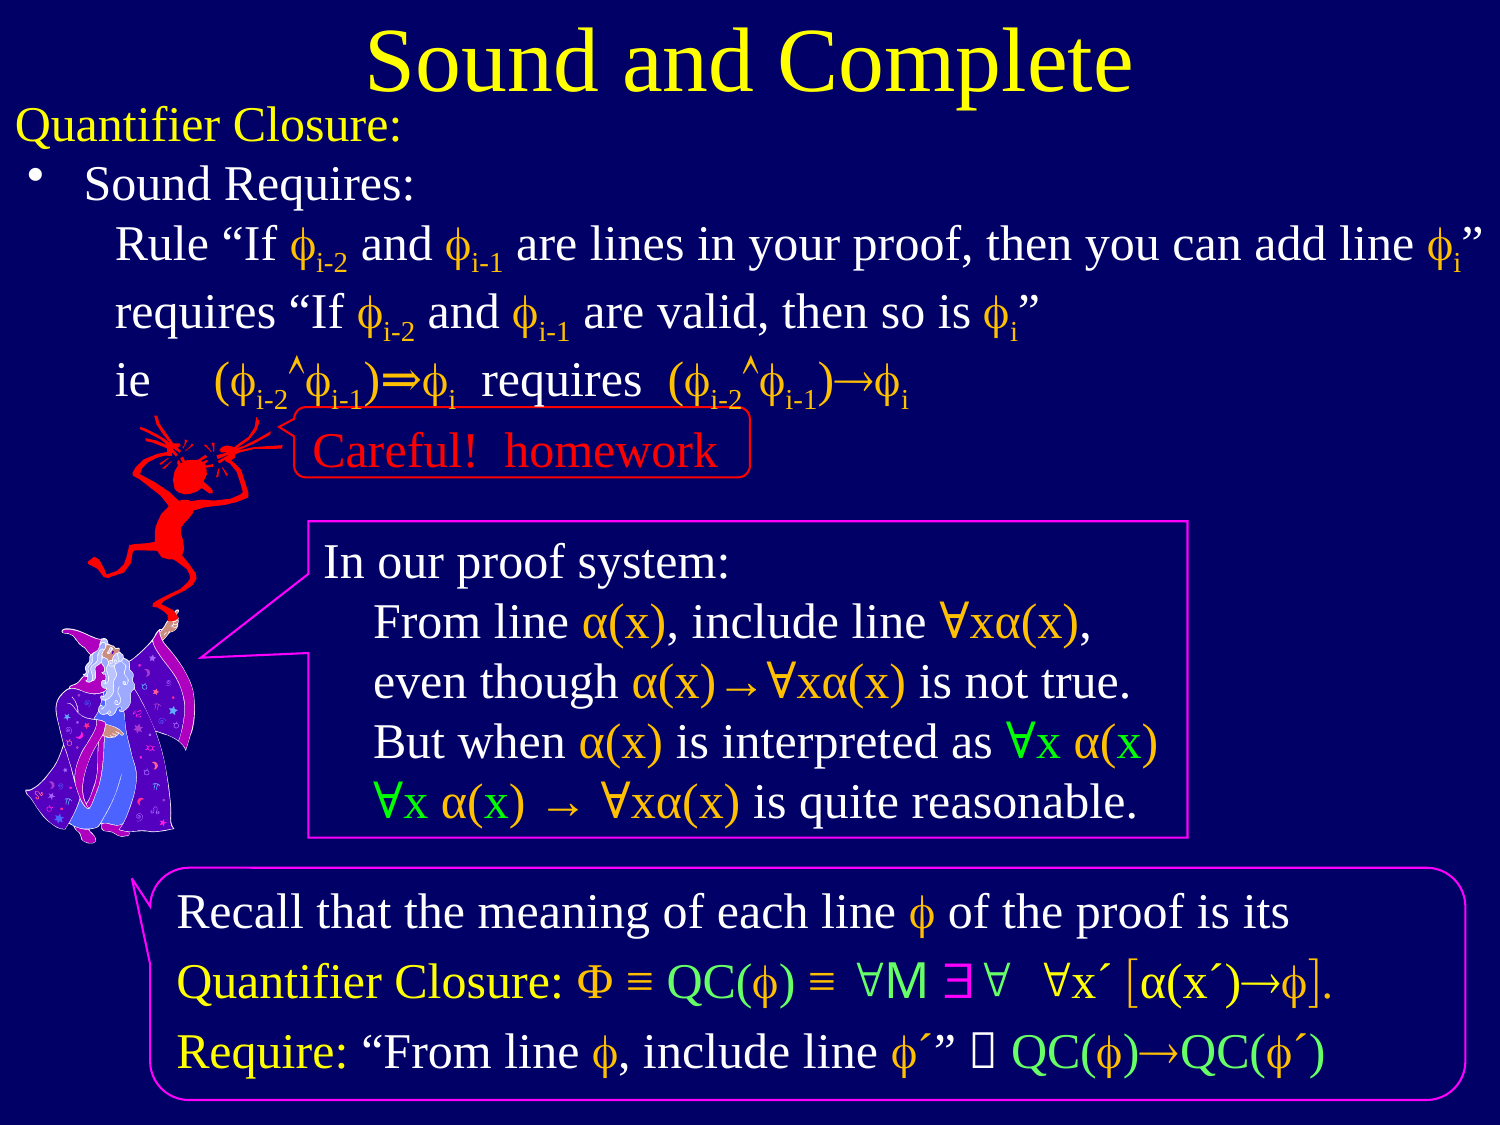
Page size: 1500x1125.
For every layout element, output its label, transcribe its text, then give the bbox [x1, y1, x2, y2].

text_box Sound and Complete [112, 0, 1388, 125]
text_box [87, 415, 283, 622]
text_box Quantifier Closure: [0, 84, 1157, 160]
picture [24, 609, 198, 845]
text_box Sound Requires: Rule “If i-2 and i-1 are lines in your proof, then you can add line i” requires “If i-2 and i-1 are valid, then so is i” ie (i-2i-1)⇒i requires (i-2i-1)i [12, 142, 1500, 423]
text_box Careful! homework [287, 423, 750, 478]
text_box In our proof system: From line α(x), include line ∀xα(x), even though α(x)→∀xα(x) is not true. But when α(x) is interpreted as ∀x α(x) ∀x α(x) → ∀xα(x) is quite reasonable. [201, 521, 1188, 838]
